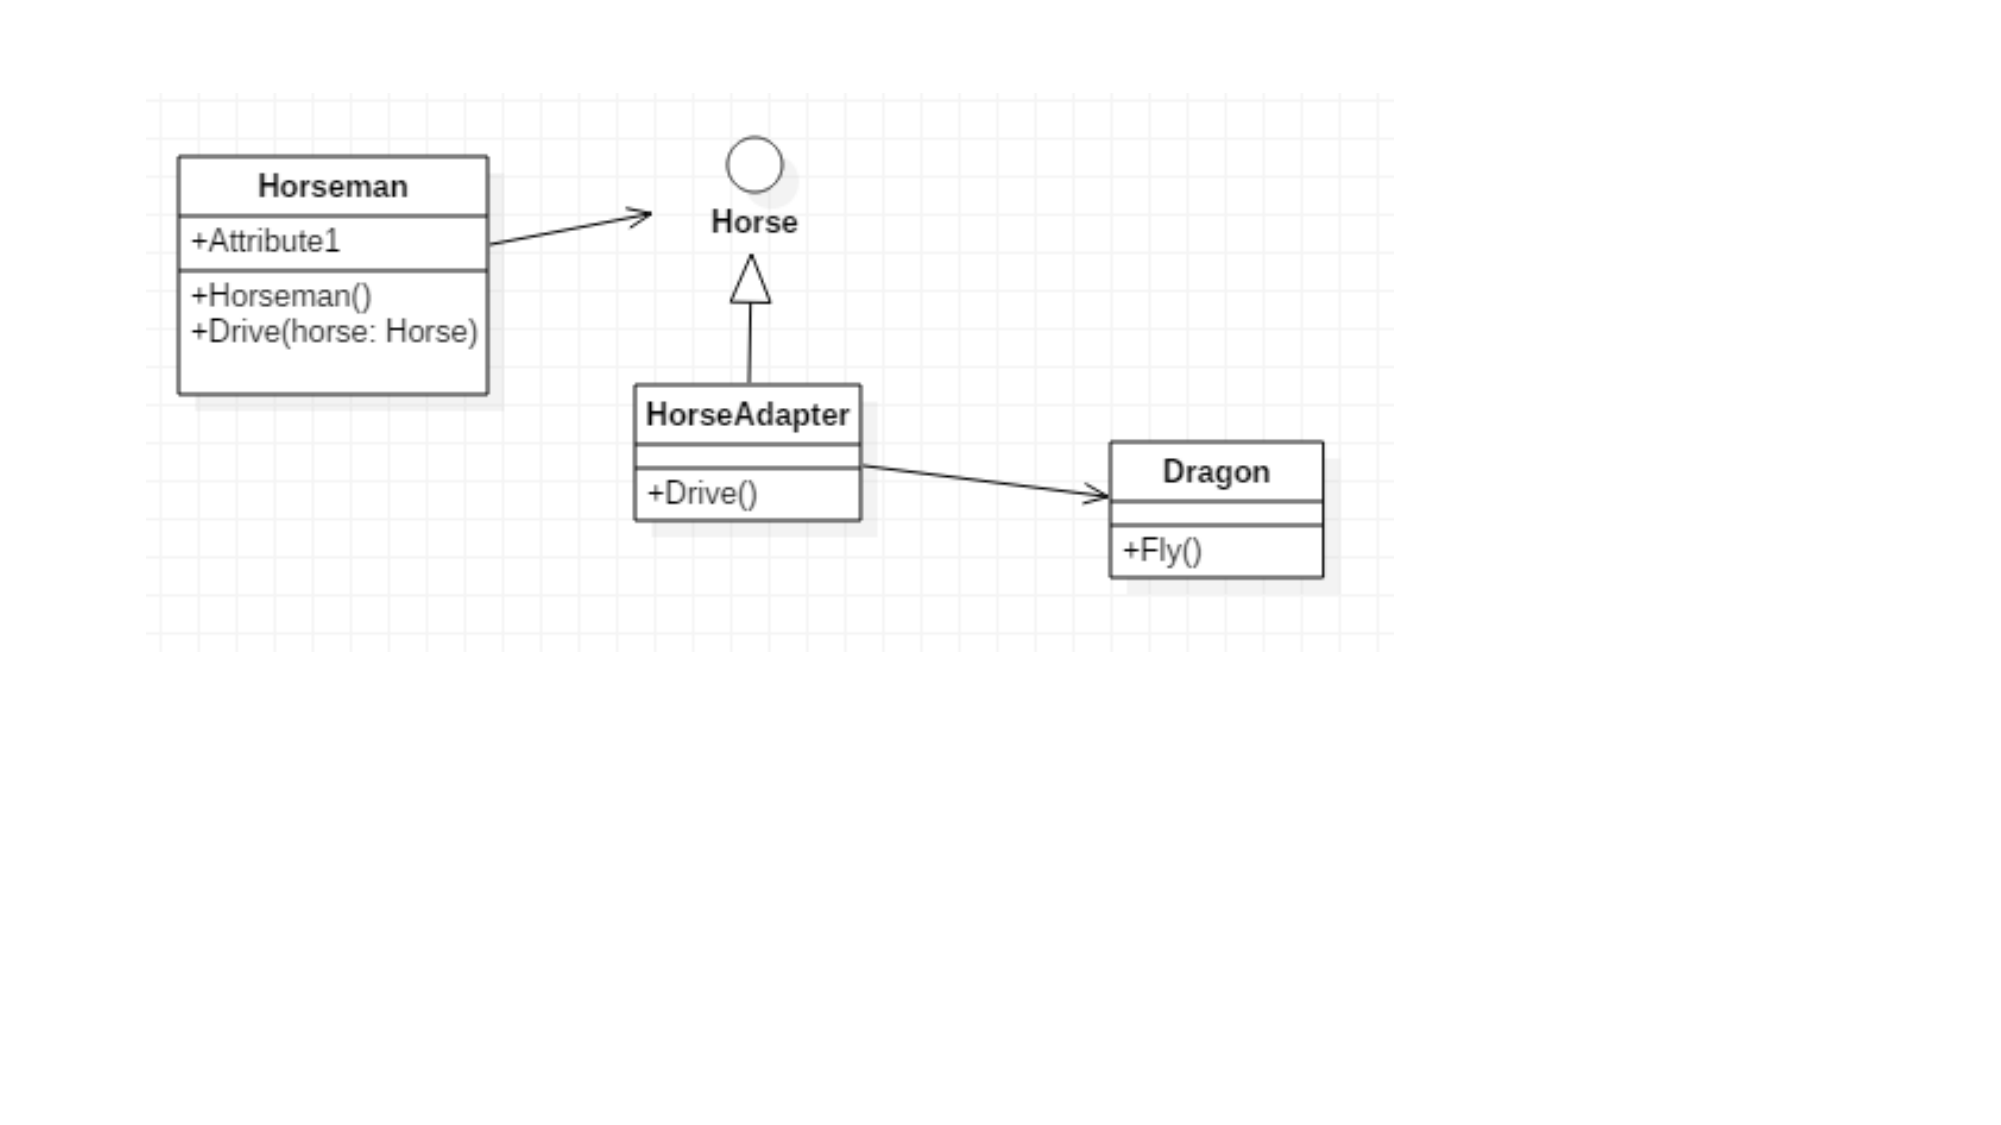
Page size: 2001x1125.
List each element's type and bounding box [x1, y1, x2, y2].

picture [146, 93, 1394, 653]
